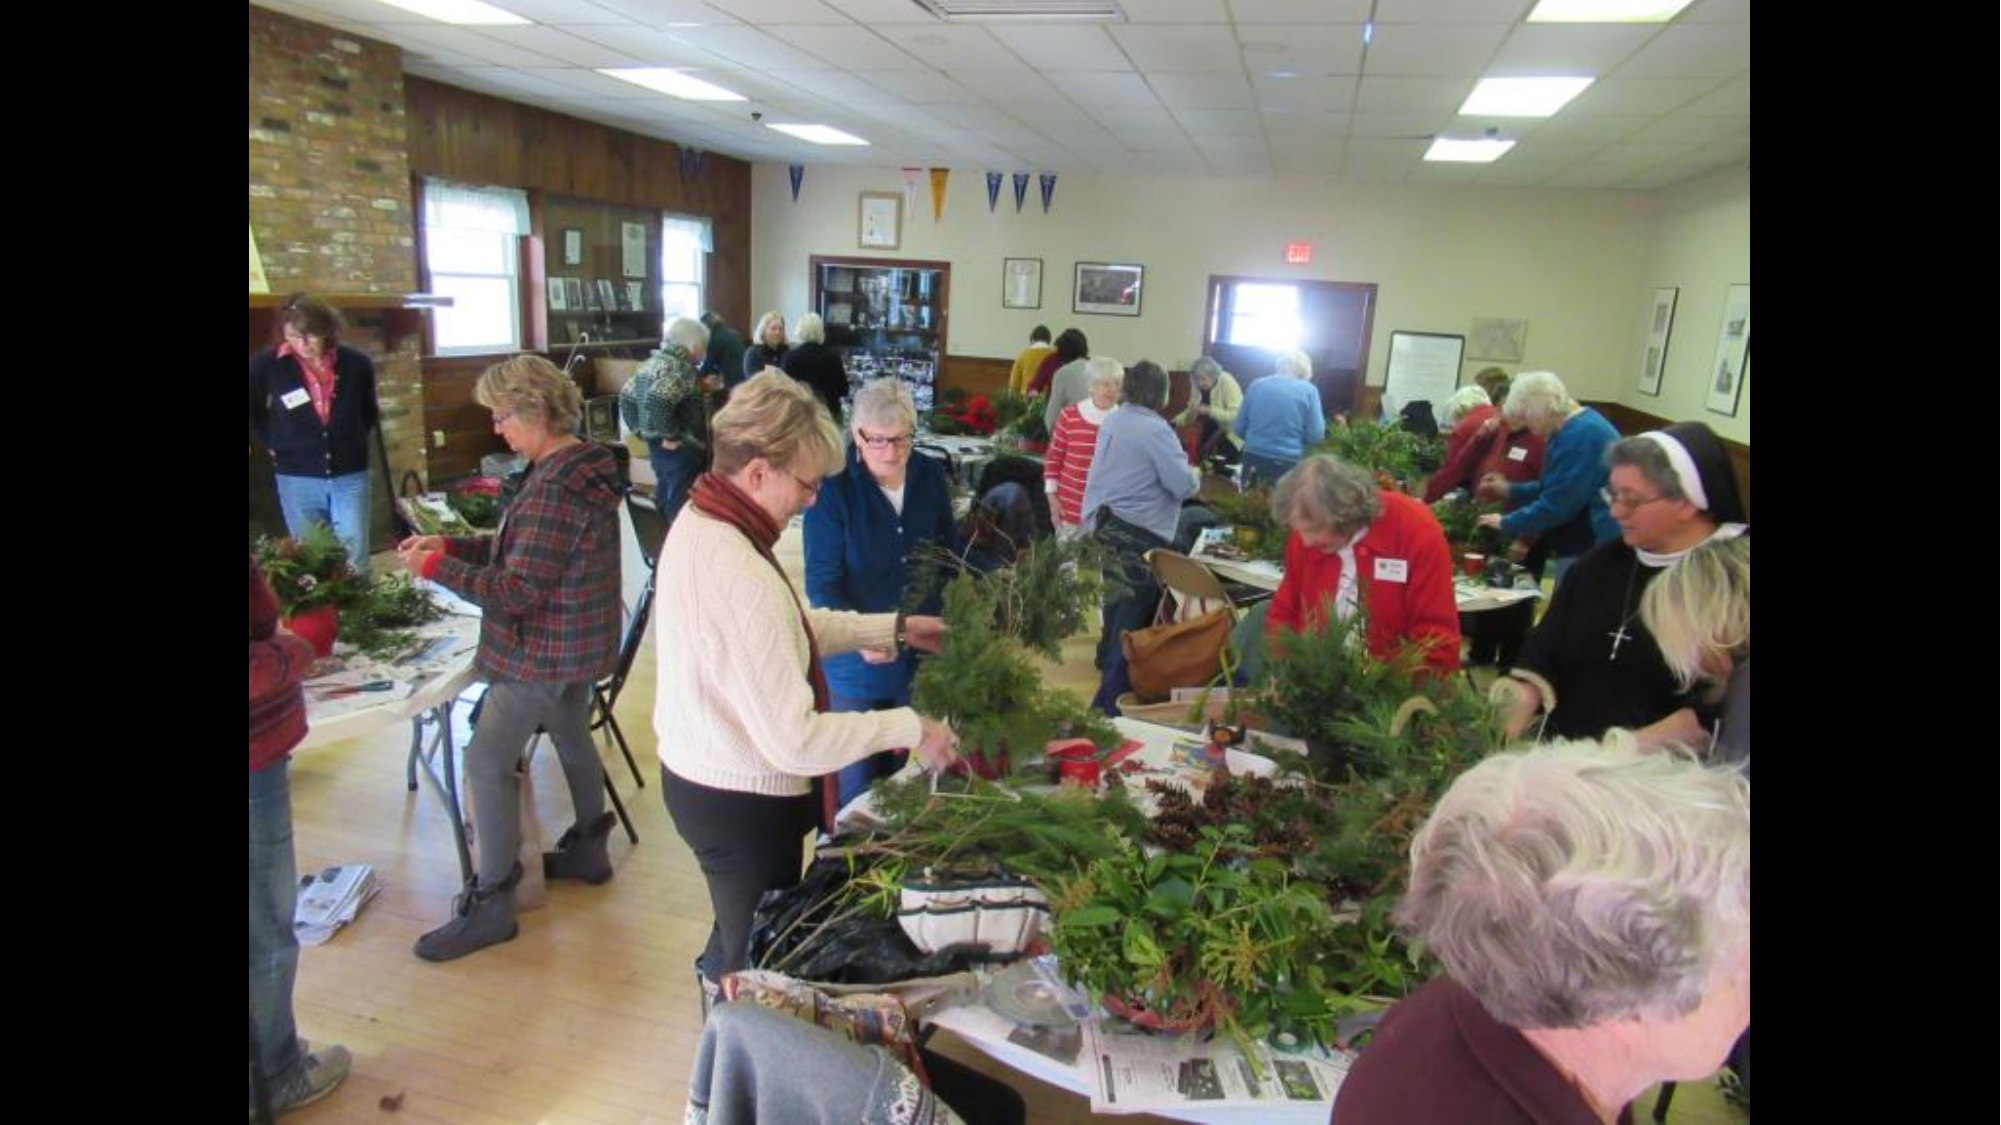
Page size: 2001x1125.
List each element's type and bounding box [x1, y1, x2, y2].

picture [249, 0, 1750, 1125]
